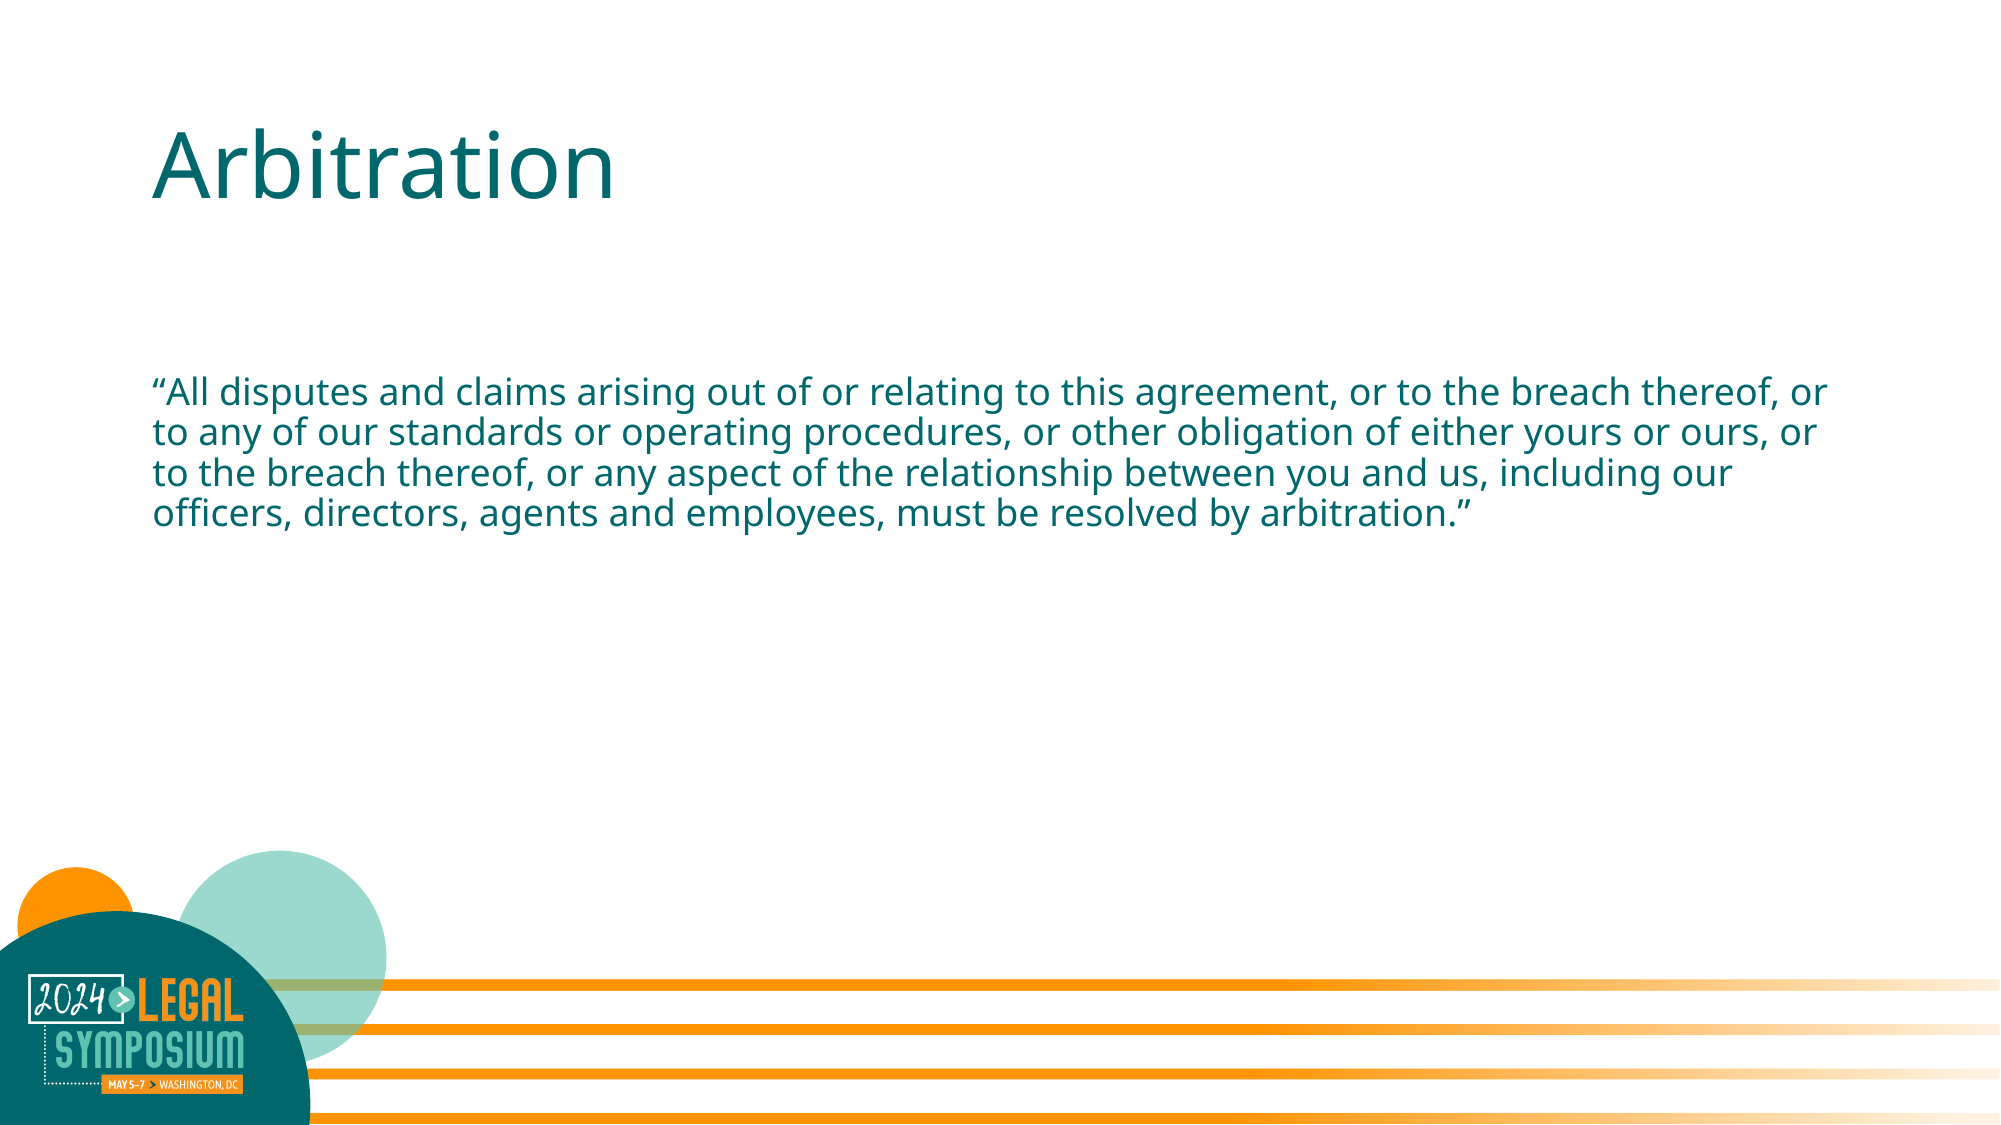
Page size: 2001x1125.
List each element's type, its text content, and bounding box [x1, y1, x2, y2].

picture [28, 965, 247, 1094]
list “All disputes and claims arising out of or relating to this agreement, or to the breach thereof, or to any of our standards or operating procedures, or other obligation of either yours or ours, or to the breach thereof, or any aspect of the relationship between you and us, including our officers, directors, agents and employees, must be resolved by arbitration.” [137, 299, 1863, 851]
title Arbitration [137, 59, 1863, 278]
picture [306, 979, 2000, 1125]
